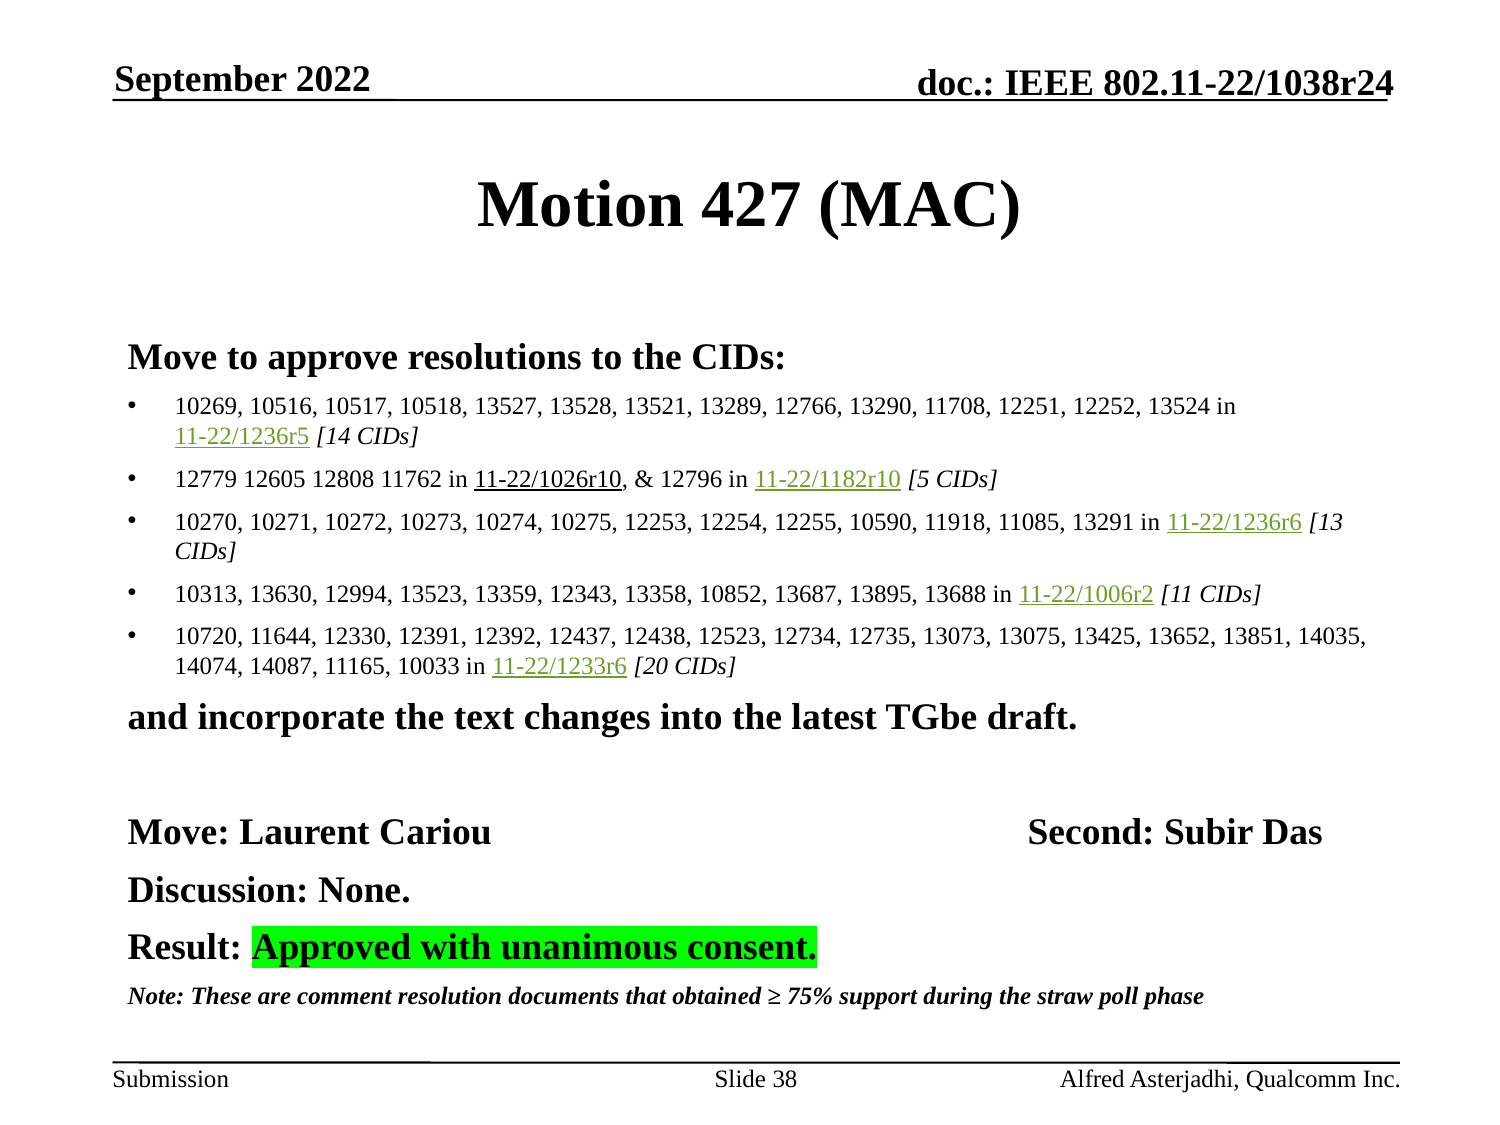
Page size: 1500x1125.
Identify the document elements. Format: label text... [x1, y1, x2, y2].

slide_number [114, 54, 423, 100]
title Motion 427 (MAC) [112, 112, 1388, 288]
list Move to approve resolutions to the CIDs: 10269, 10516, 10517, 10518, 13527, 13528, 13521, 13289, 12766, 13290, 11708, 12251, 12252, 13524 in 11-22/1236r5 [14 CIDs] 12779 12605 12808 11762 in 11-22/1026r10, & 12796 in 11-22/1182r10 [5 CIDs] 10270, 10271, 10272, 10273, 10274, 10275, 12253, 12254, 12255, 10590, 11918, 11085, 13291 in 11-22/1236r6 [13 CIDs] 10313, 13630, 12994, 13523, 13359, 12343, 13358, 10852, 13687, 13895, 13688 in 11-22/1006r2 [11 CIDs] 10720, 11644, 12330, 12391, 12392, 12437, 12438, 12523, 12734, 12735, 13073, 13075, 13425, 13652, 13851, 14035, 14074, 14087, 11165, 10033 in 11-22/1233r6 [20 CIDs] and incorporate the text changes into the latest TGbe draft. Move: Laurent Cariou Second: Subir Das Discussion: None. Result: Approved with unanimous consent. Note: These are comment resolution documents that obtained ≥ 75% support during the straw poll phase [112, 324, 1388, 1063]
slide_number Slide 38 [712, 1061, 800, 1123]
footer Alfred Asterjadhi, Qualcomm Inc. [878, 1061, 1402, 1093]
